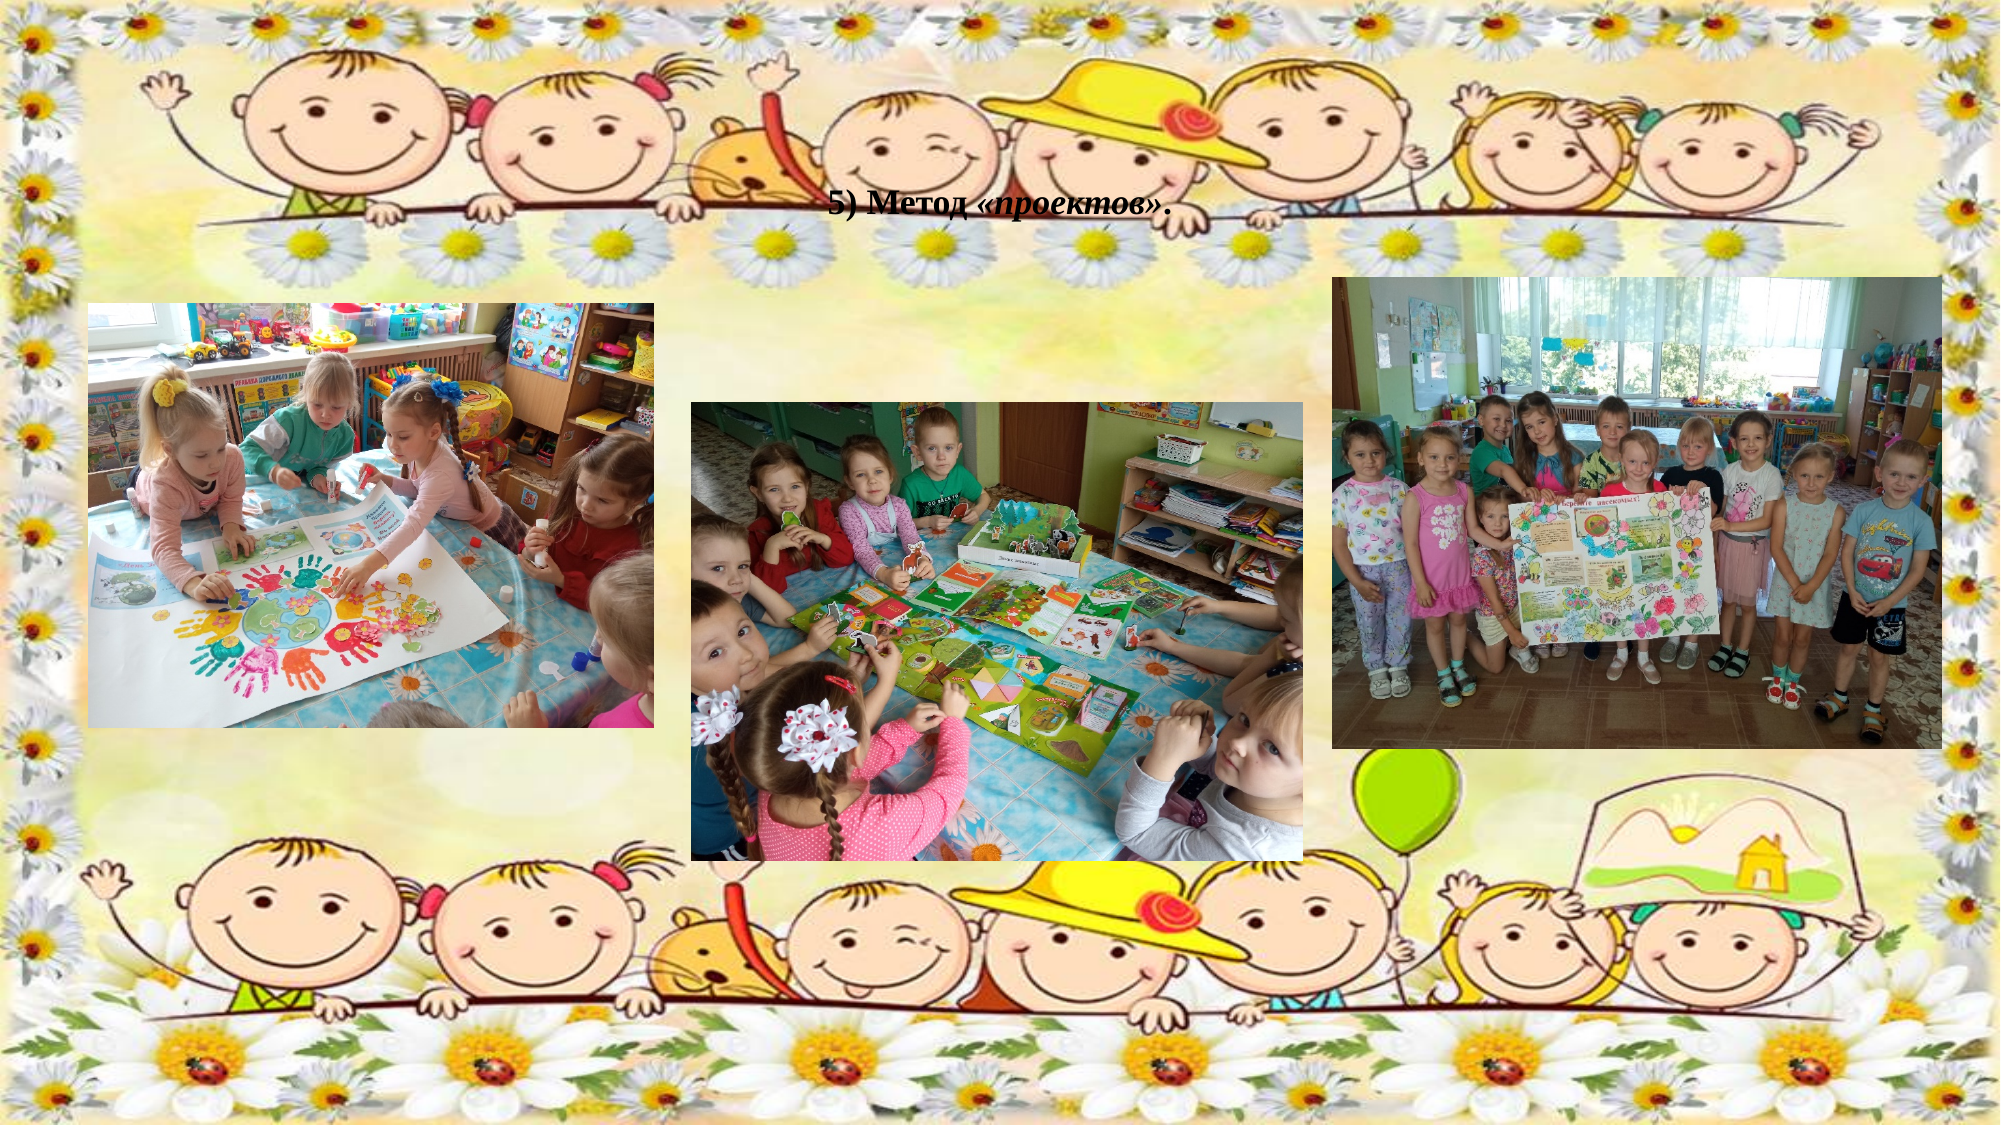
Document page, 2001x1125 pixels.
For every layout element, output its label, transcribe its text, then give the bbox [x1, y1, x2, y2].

picture [0, 0, 2001, 1125]
title 5) Метод «проектов». [137, 59, 1863, 278]
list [691, 402, 1303, 861]
